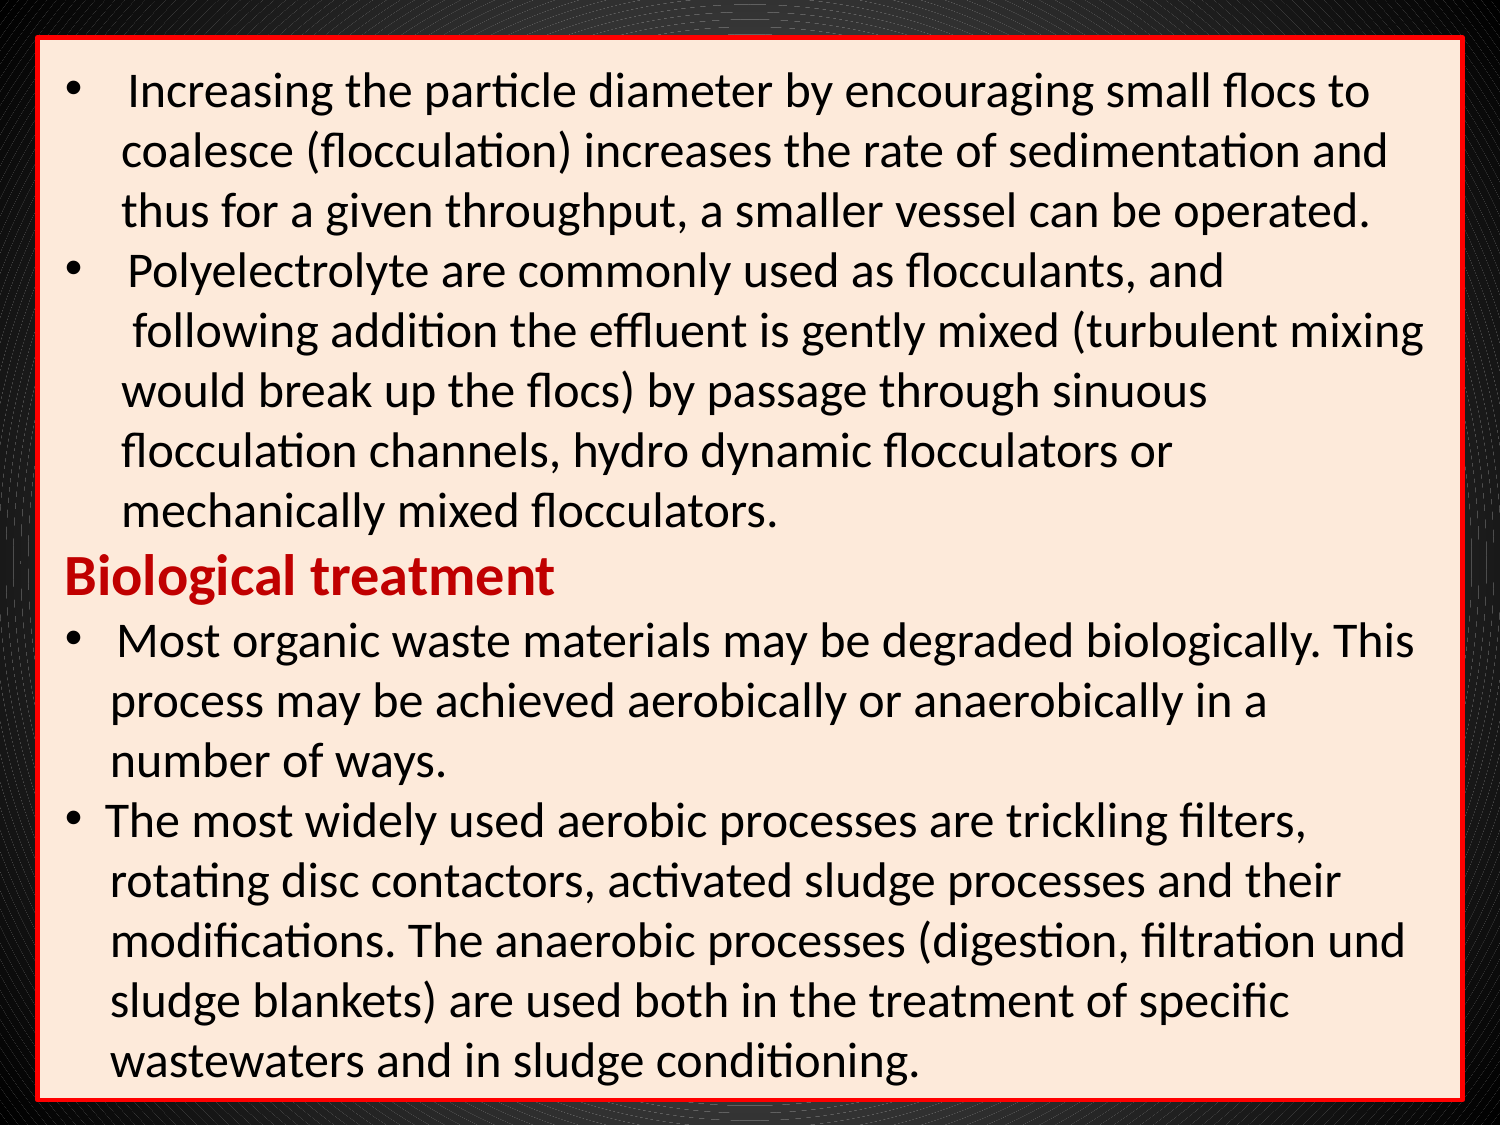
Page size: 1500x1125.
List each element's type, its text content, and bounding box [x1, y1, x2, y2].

text_box Increasing the particle diameter by encouraging small flocs to coalesce (flocculation) increases the rate of sedimentation and thus for a given throughput, a smaller vessel can be operated. Polyelectrolyte are commonly used as flocculants, and following addition the effluent is gently mixed (turbulent mixing would break up the flocs) by passage through sinuous flocculation channels, hydro dynamic flocculators or mechanically mixed flocculators. Biological treatment Most organic waste materials may be degraded biologically. This process may be achieved aerobically or anaerobically in a number of ways. The most widely used aerobic processes are trickling filters, rotating disc contactors, activated sludge processes and their modifications. The anaerobic processes (digestion, filtration und sludge blankets) are used both in the treatment of specific wastewaters and in sludge conditioning. [50, 50, 1450, 1095]
text_box [35, 35, 1464, 1102]
